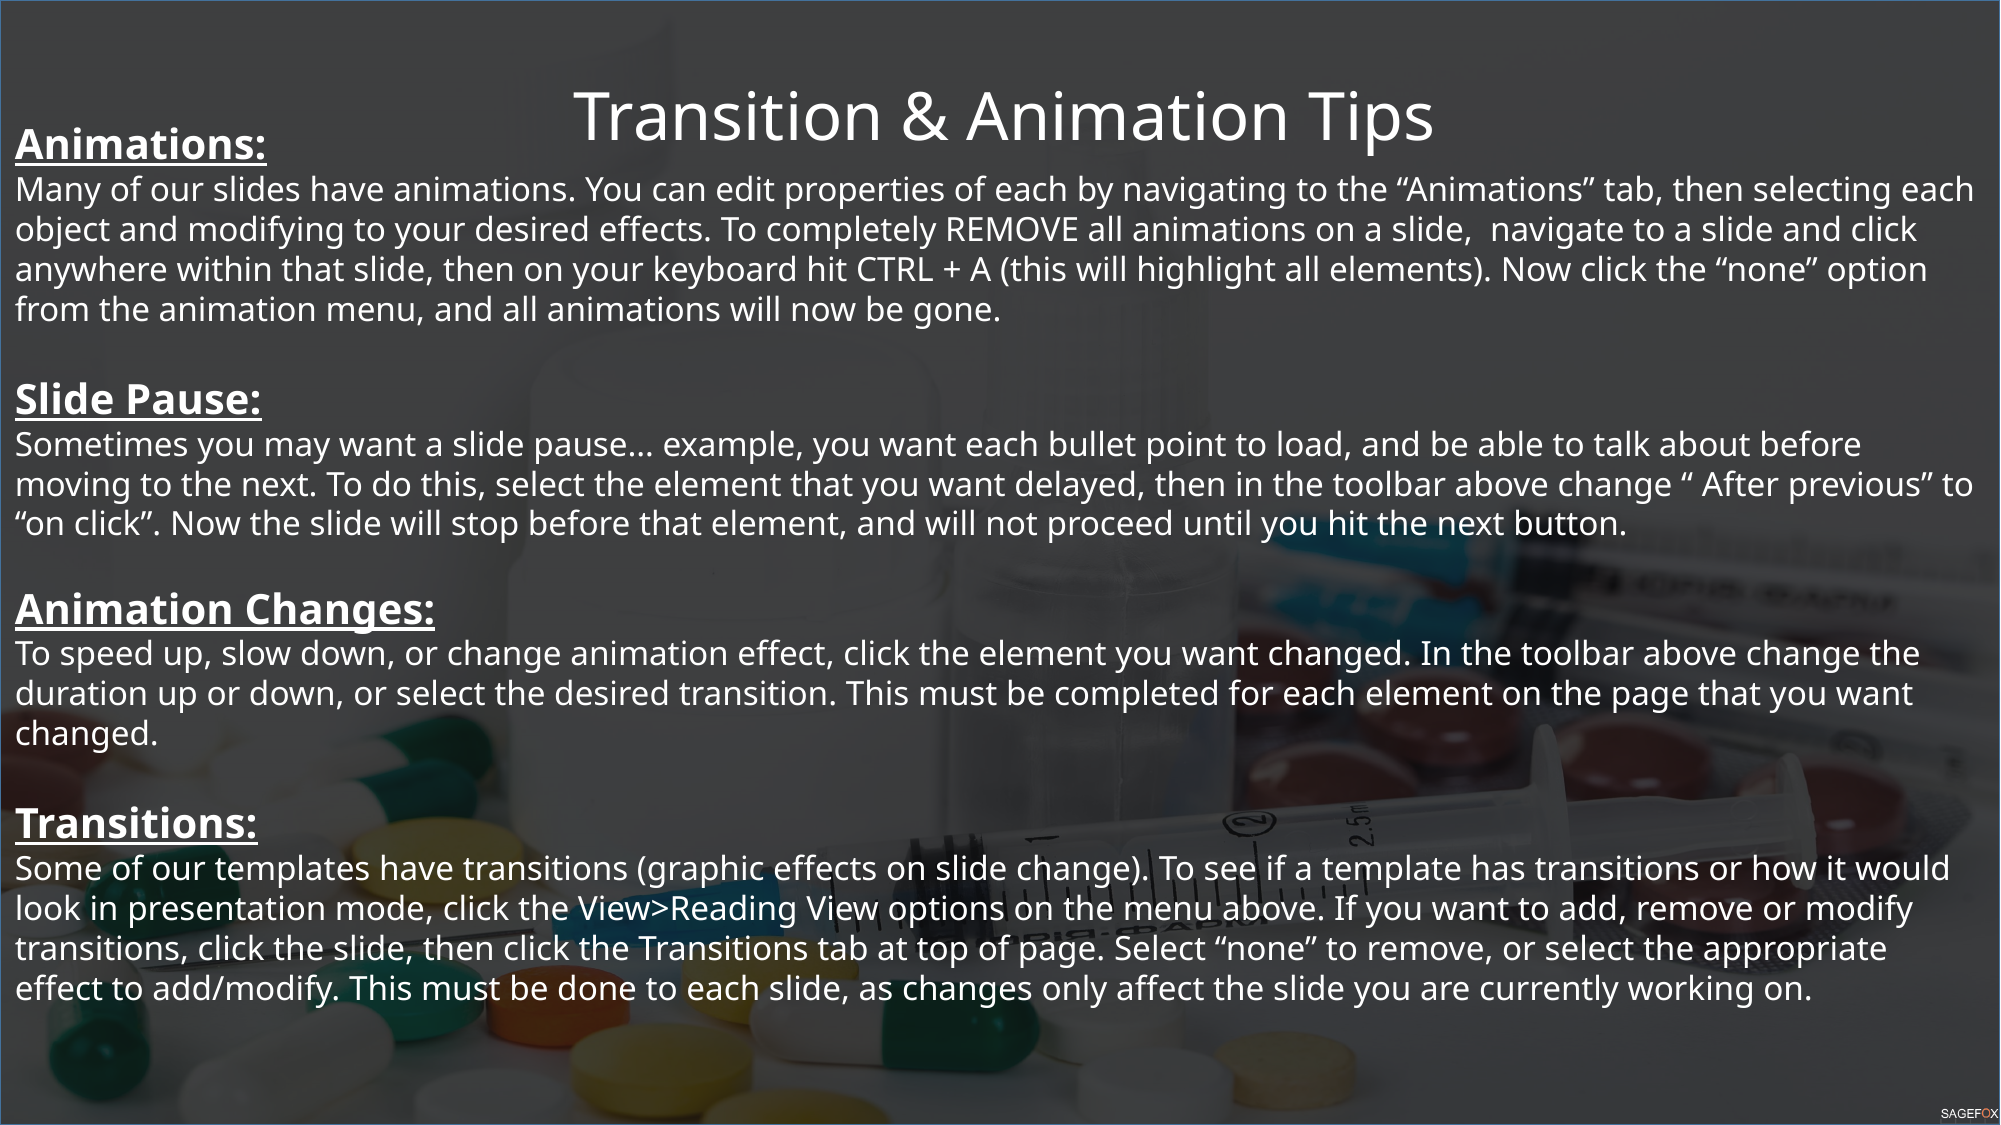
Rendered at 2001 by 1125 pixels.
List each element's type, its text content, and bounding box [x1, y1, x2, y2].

title Transition & Animation Tips [477, 59, 1532, 177]
text_box Animations: Many of our slides have animations. You can edit properties of each by navigating to the “Animations” tab, then selecting each object and modifying to your desired effects. To completely REMOVE all animations on a slide, navigate to a slide and click anywhere within that slide, then on your keyboard hit CTRL + A (this will highlight all elements). Now click the “none” option from the animation menu, and all animations will now be gone. Slide Pause: Sometimes you may want a slide pause… example, you want each bullet point to load, and be able to talk about before moving to the next. To do this, select the element that you want delayed, then in the toolbar above change “ After previous” to “on click”. Now the slide will stop before that element, and will not proceed until you hit the next button. Animation Changes: To speed up, slow down, or change animation effect, click the element you want changed. In the toolbar above change the duration up or down, or select the desired transition. This must be completed for each element on the page that you want changed. Transitions: Some of our templates have transitions (graphic effects on slide change). To see if a template has transitions or how it would look in presentation mode, click the View>Reading View options on the menu above. If you want to add, remove or modify transitions, click the slide, then click the Transitions tab at top of page. Select “none” to remove, or select the appropriate effect to add/modify. This must be done to each slide, as changes only affect the slide you are currently working on. [0, 0, 2000, 1125]
